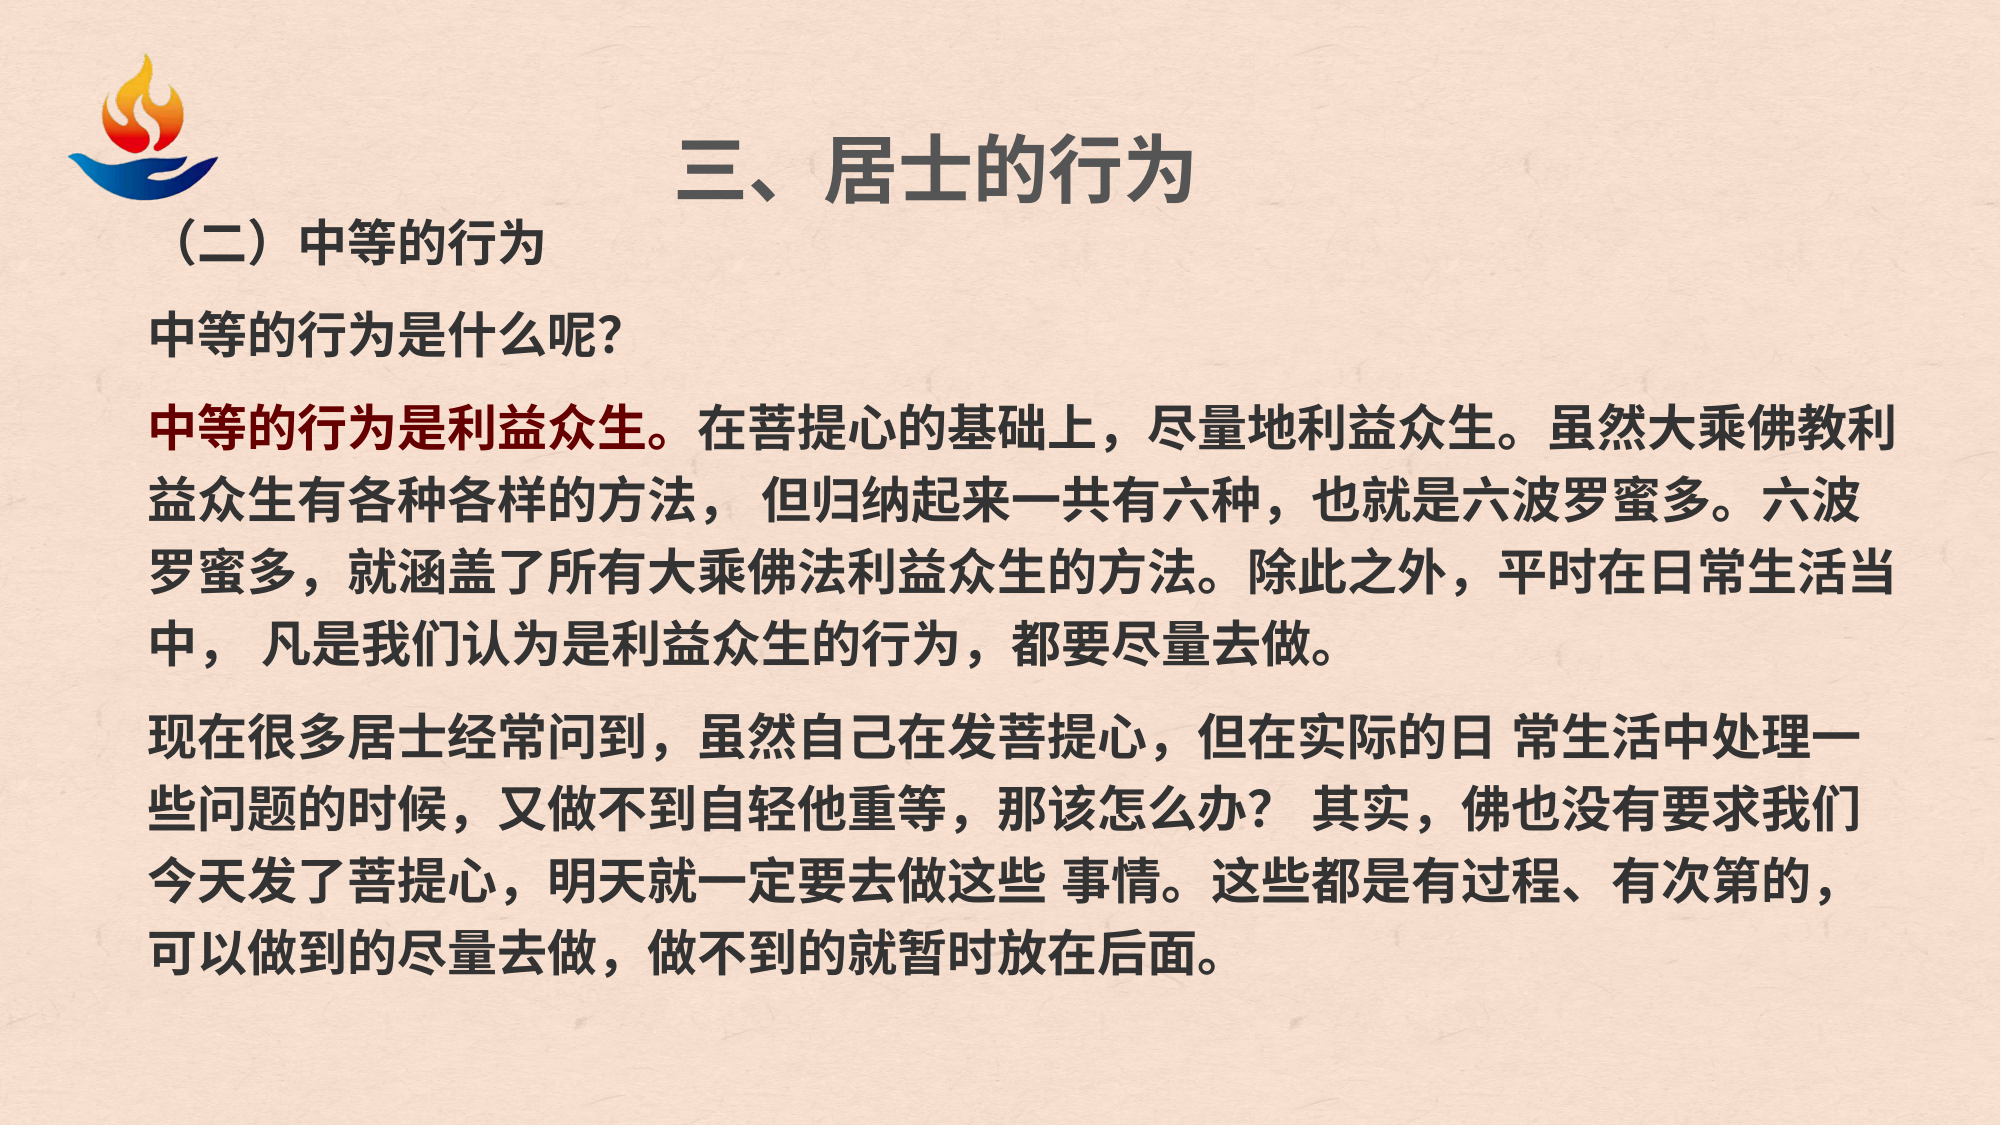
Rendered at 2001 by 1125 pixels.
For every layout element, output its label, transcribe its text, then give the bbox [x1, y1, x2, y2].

list （二）中等的行为 中等的行为是什么呢？ 中等的行为是利益众生。在菩提心的基础上，尽量地利益众生。虽然大乘佛教利益众生有各种各样的方法， 但归纳起来一共有六种，也就是六波罗蜜多。六波罗蜜多，就涵盖了所有大乘佛法利益众生的方法。除此之外，平时在日常生活当中， 凡是我们认为是利益众生的行为，都要尽量去做。 现在很多居士经常问到，虽然自己在发菩提心，但在实际的日 常生活中处理一些问题的时候，又做不到自轻他重等，那该怎么办？ 其实，佛也没有要求我们今天发了菩提心，明天就一定要去做这些 事情。这些都是有过程、有次第的，可以做到的尽量去做，做不到的就暂时放在后面。 [132, 191, 1922, 1026]
title 三、居士的行为 [385, 55, 1517, 191]
picture [0, 0, 2001, 1125]
